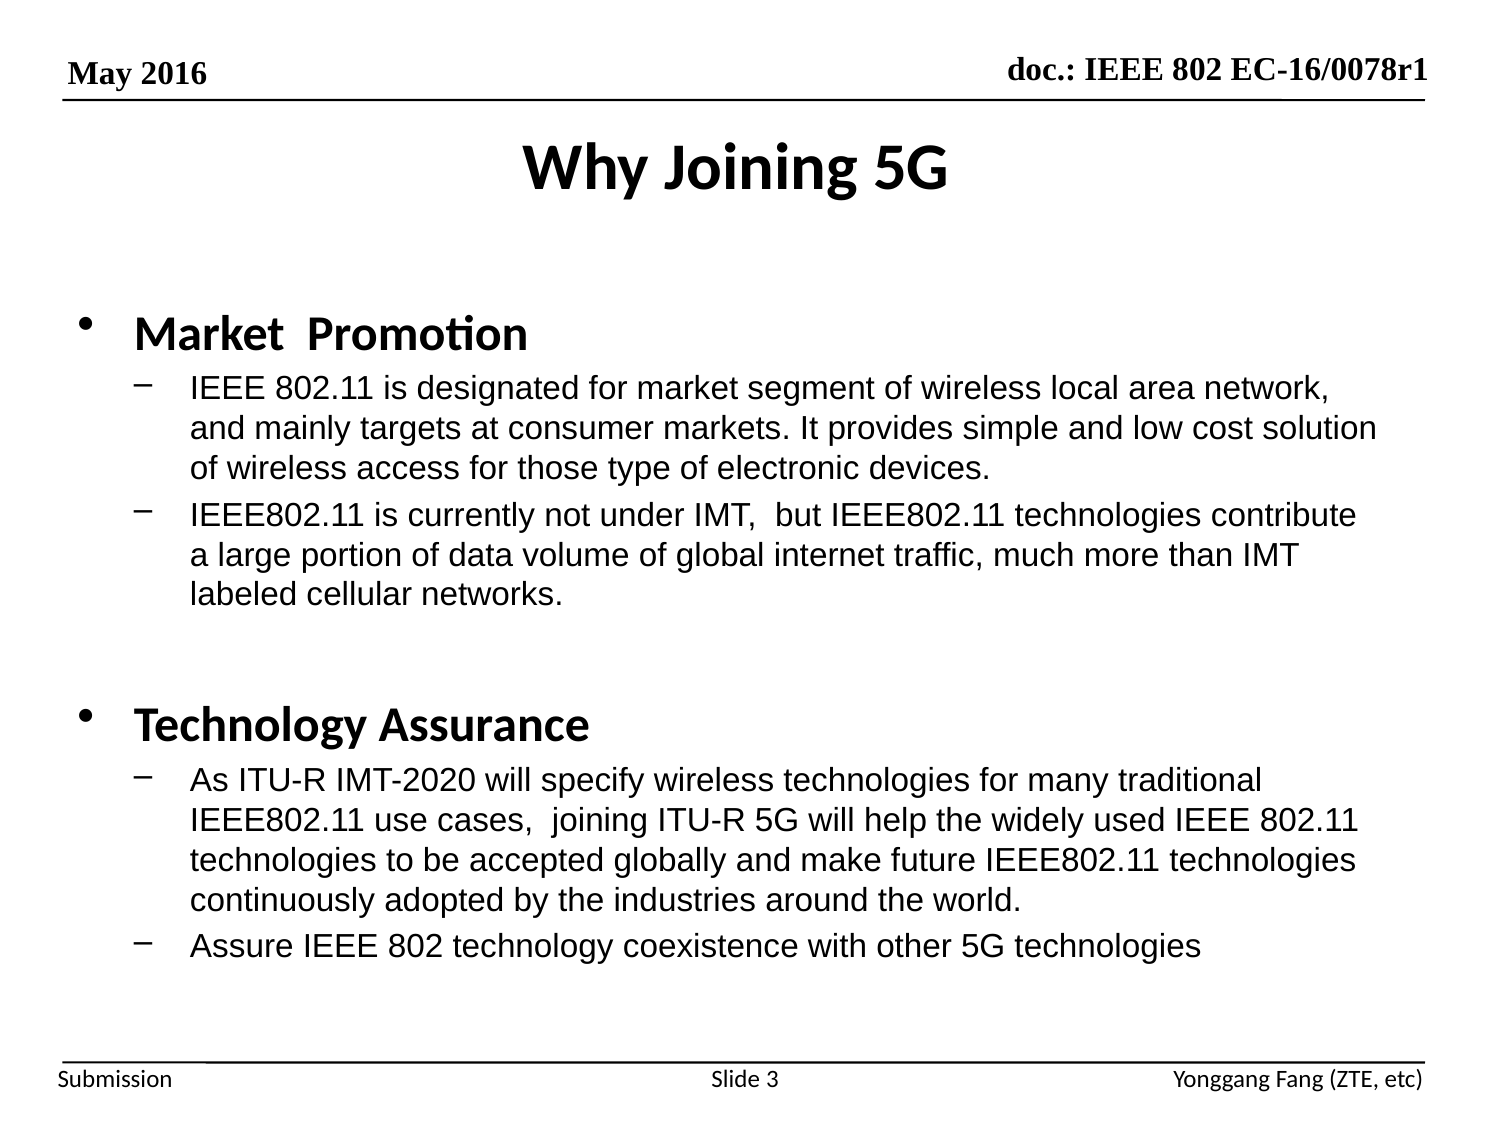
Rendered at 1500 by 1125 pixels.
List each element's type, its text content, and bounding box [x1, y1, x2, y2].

slide_number Slide 3 [702, 1061, 788, 1093]
list Market Promotion IEEE 802.11 is designated for market segment of wireless local area network, and mainly targets at consumer markets. It provides simple and low cost solution of wireless access for those type of electronic devices. IEEE802.11 is currently not under IMT, but IEEE802.11 technologies contribute a large portion of data volume of global internet traffic, much more than IMT labeled cellular networks. Technology Assurance As ITU-R IMT-2020 will specify wireless technologies for many traditional IEEE802.11 use cases, joining ITU-R 5G will help the widely used IEEE 802.11 technologies to be accepted globally and make future IEEE802.11 technologies continuously adopted by the industries around the world. Assure IEEE 802 technology coexistence with other 5G technologies [62, 299, 1401, 1051]
title Why Joining 5G [62, 99, 1426, 226]
